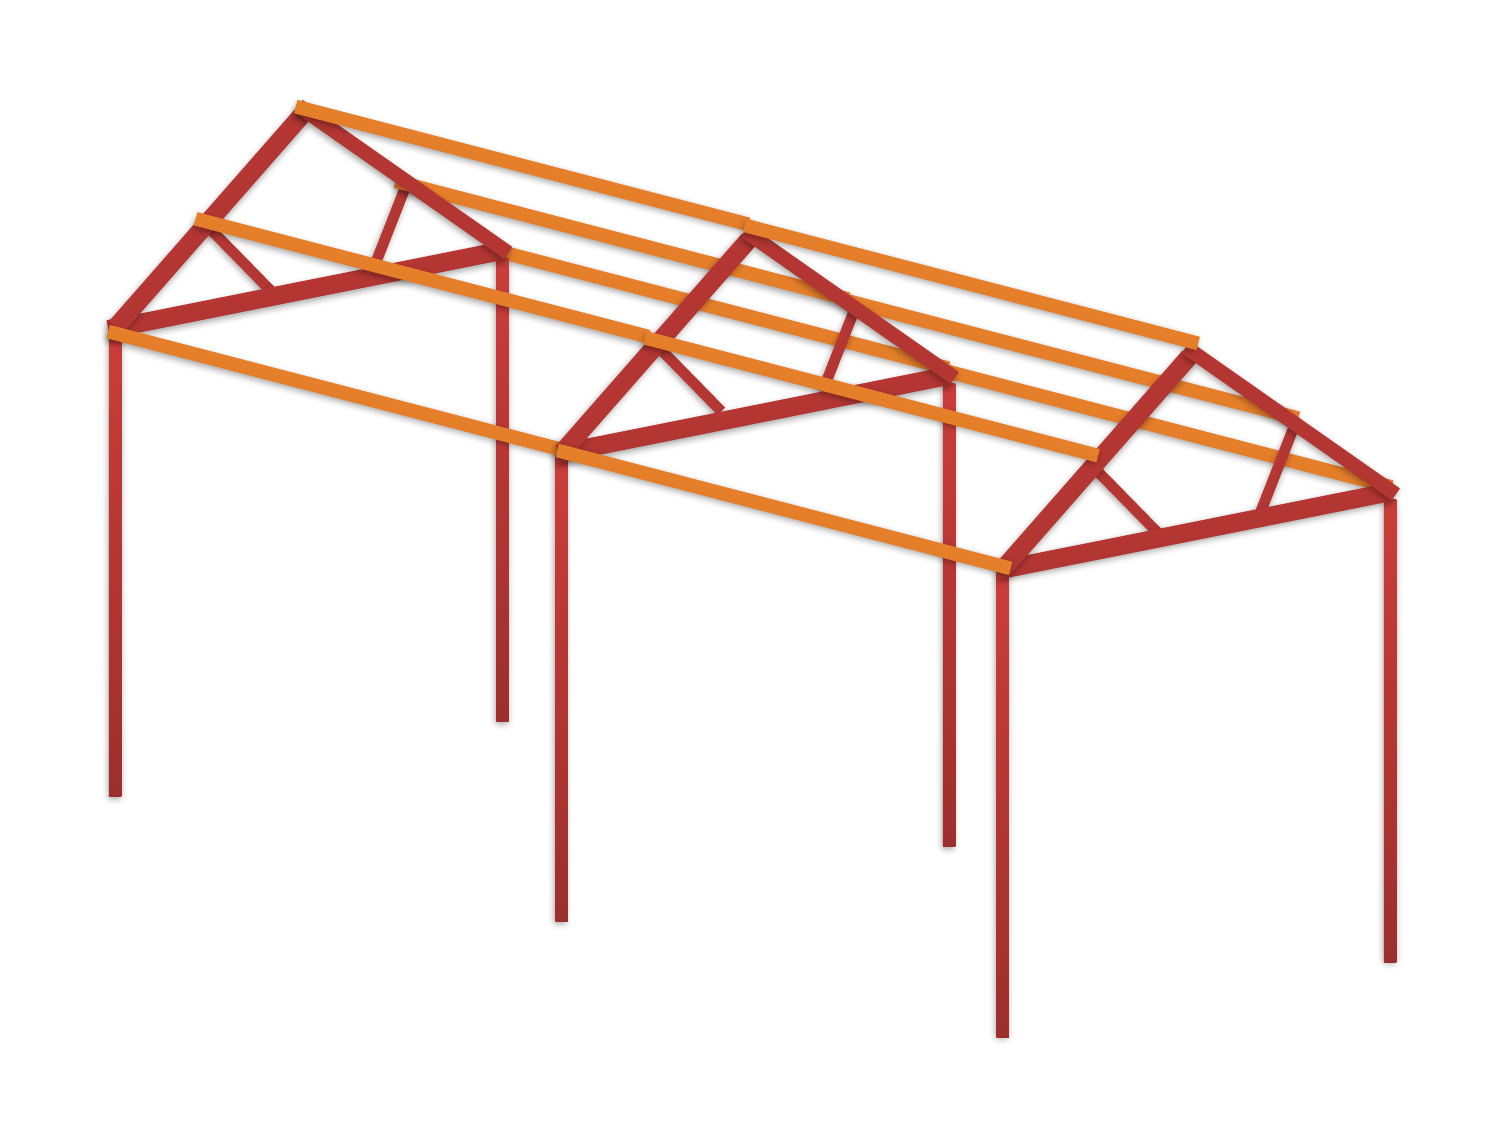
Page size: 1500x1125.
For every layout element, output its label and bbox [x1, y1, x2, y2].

text_box [855, 295, 1156, 386]
text_box [513, 248, 685, 305]
text_box [138, 273, 384, 332]
text_box [1018, 488, 1382, 576]
text_box [707, 300, 835, 345]
text_box [1178, 382, 1253, 414]
text_box [106, 324, 555, 454]
text_box [1100, 474, 1159, 529]
text_box [398, 247, 493, 273]
text_box [942, 431, 956, 544]
text_box [996, 586, 1009, 1038]
text_box [743, 218, 1200, 351]
text_box [589, 395, 845, 454]
text_box [1184, 349, 1400, 501]
text_box [373, 197, 406, 258]
text_box [1291, 455, 1355, 485]
text_box [108, 348, 122, 797]
text_box [424, 181, 716, 269]
text_box [193, 212, 651, 342]
text_box [664, 360, 726, 411]
text_box [1256, 435, 1294, 507]
text_box [496, 448, 509, 722]
text_box [1383, 508, 1397, 963]
text_box [555, 471, 568, 922]
text_box [738, 265, 811, 297]
text_box [955, 366, 1124, 422]
text_box [558, 351, 658, 447]
text_box [942, 566, 956, 847]
text_box [1146, 418, 1275, 463]
text_box [851, 337, 909, 366]
text_box [317, 128, 513, 259]
text_box [294, 99, 748, 230]
text_box [108, 228, 207, 327]
text_box [656, 240, 750, 337]
text_box [555, 443, 1013, 576]
text_box [496, 267, 509, 290]
text_box [859, 372, 939, 395]
text_box [214, 241, 273, 288]
text_box [1002, 355, 1191, 567]
text_box [204, 116, 303, 217]
text_box [942, 392, 956, 409]
text_box [823, 320, 854, 377]
text_box [748, 242, 959, 384]
text_box [496, 313, 509, 425]
text_box [643, 331, 1100, 463]
